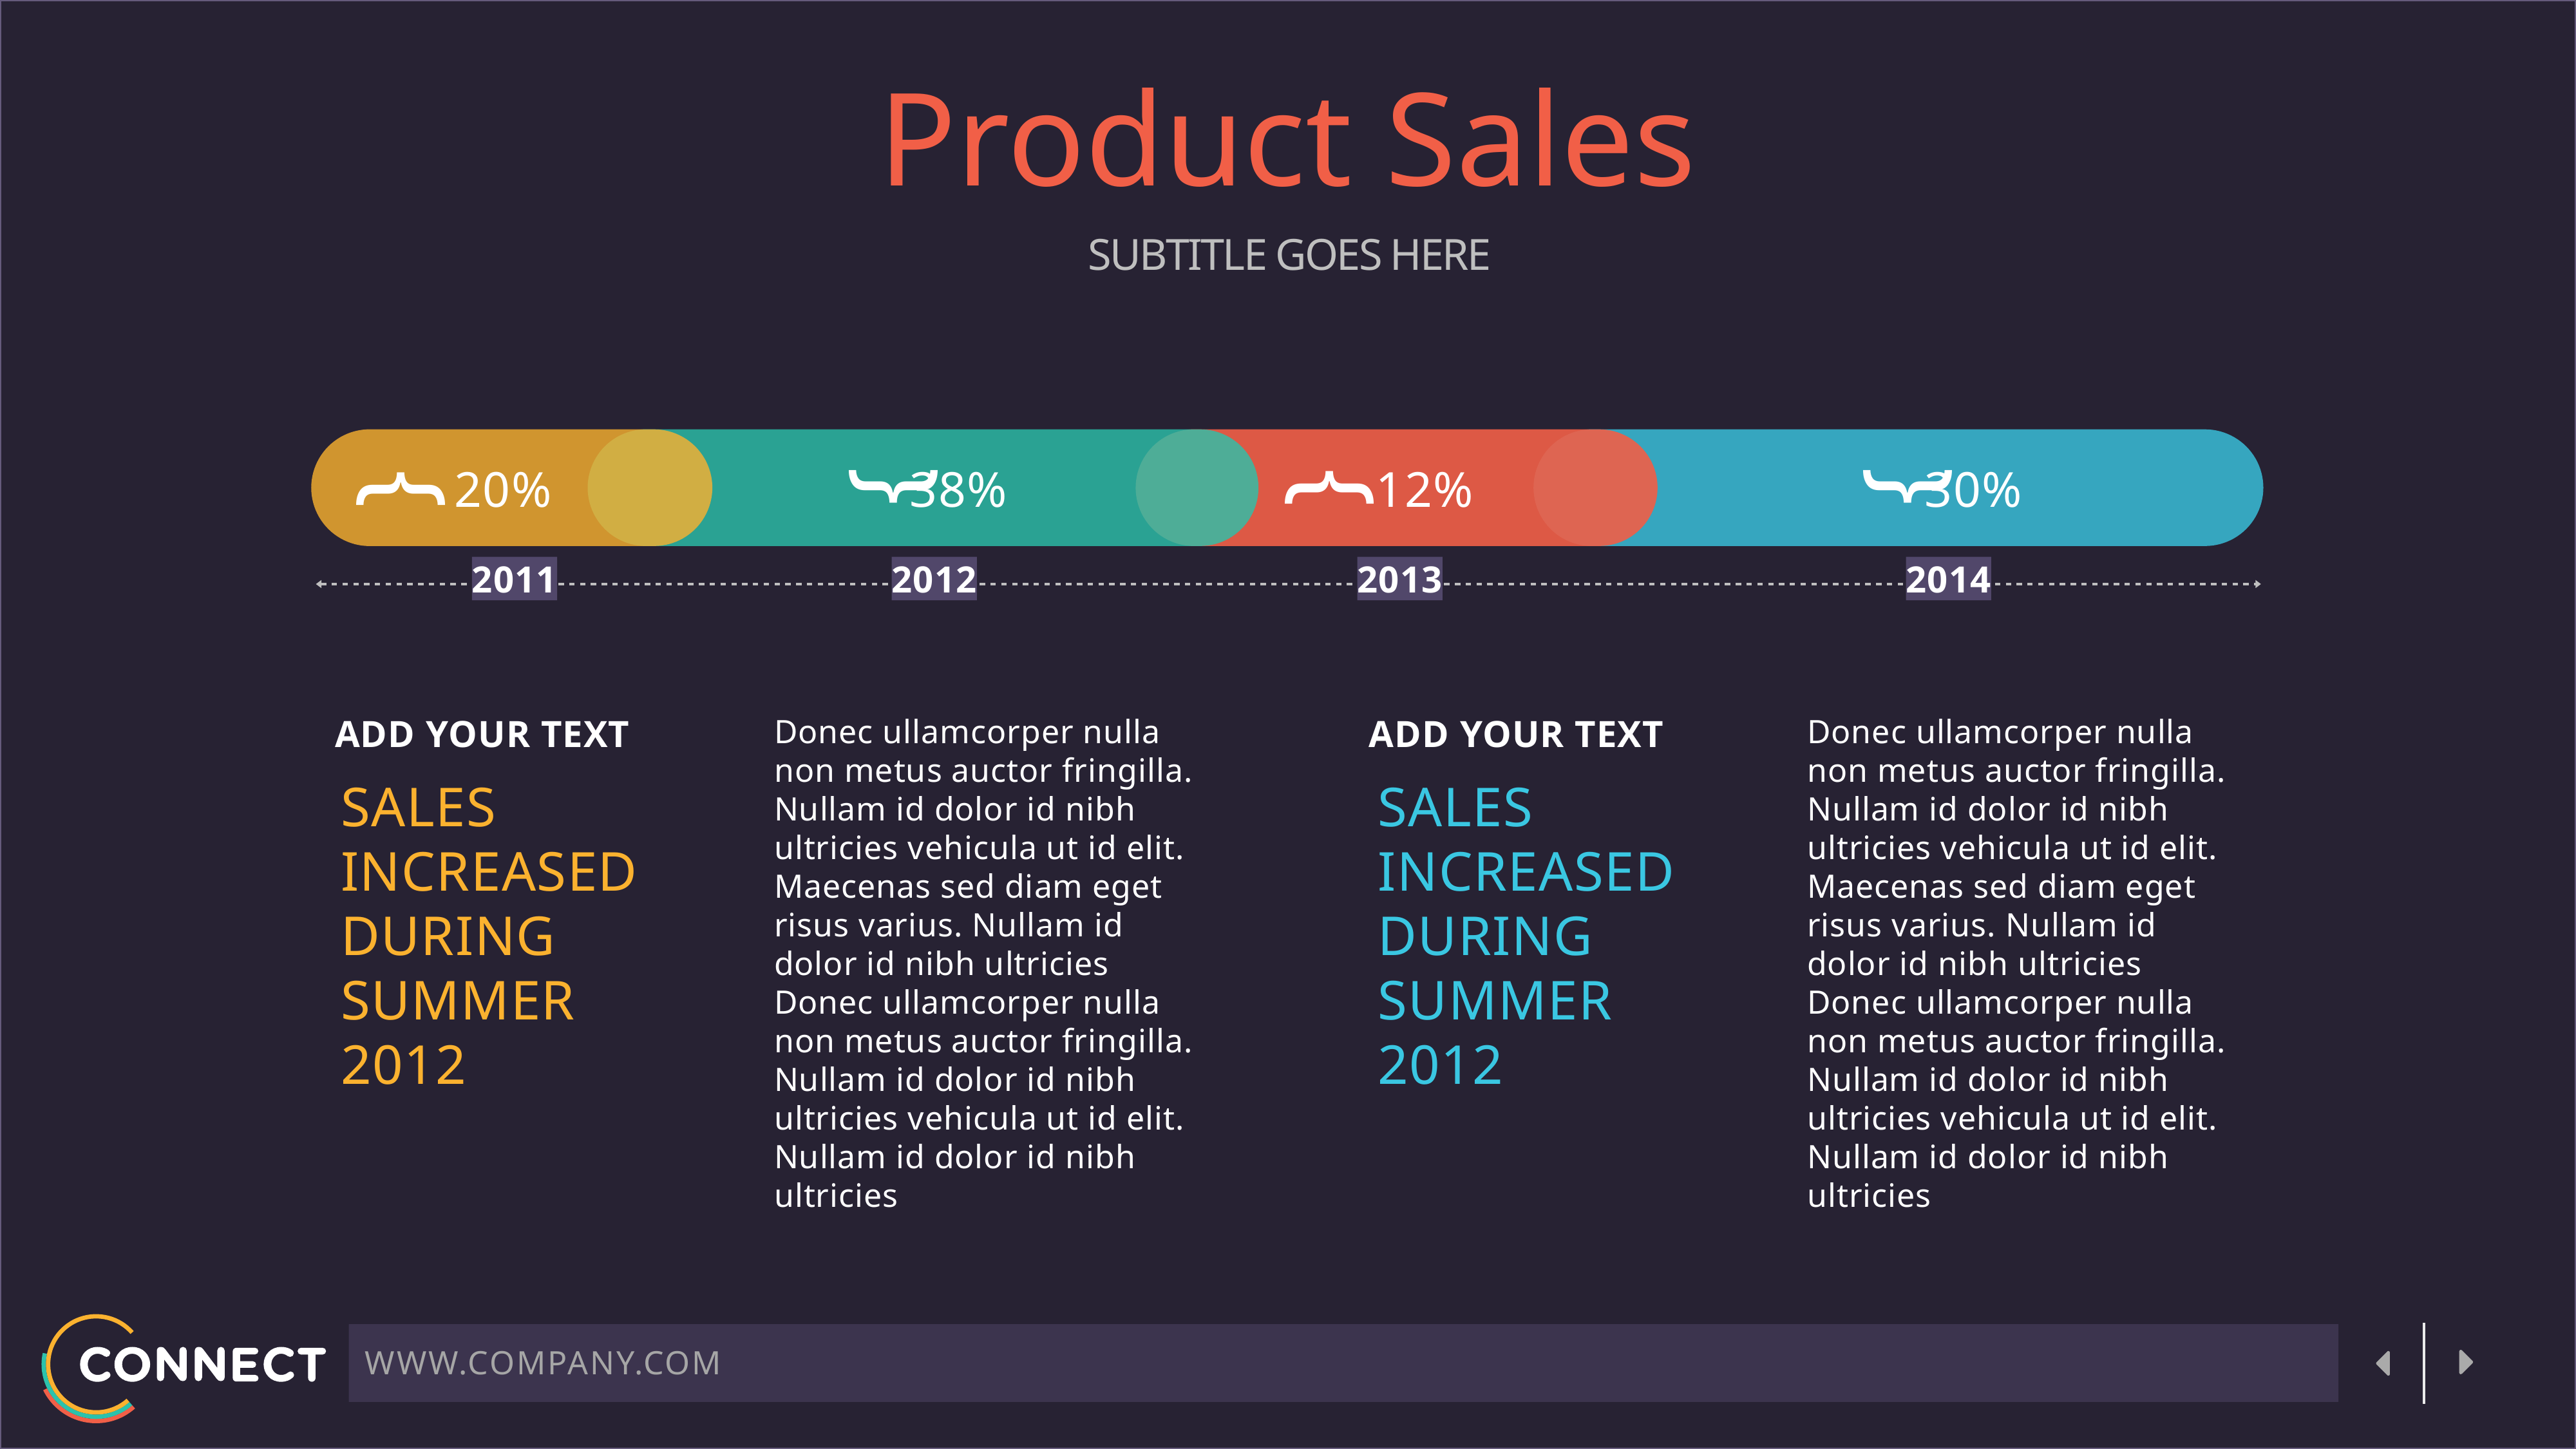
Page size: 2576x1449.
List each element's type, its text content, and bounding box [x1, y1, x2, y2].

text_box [311, 429, 2264, 1180]
text_box Product Sales [873, 52, 1702, 217]
text_box SUBTITLE GOES HERE [1082, 222, 1497, 284]
